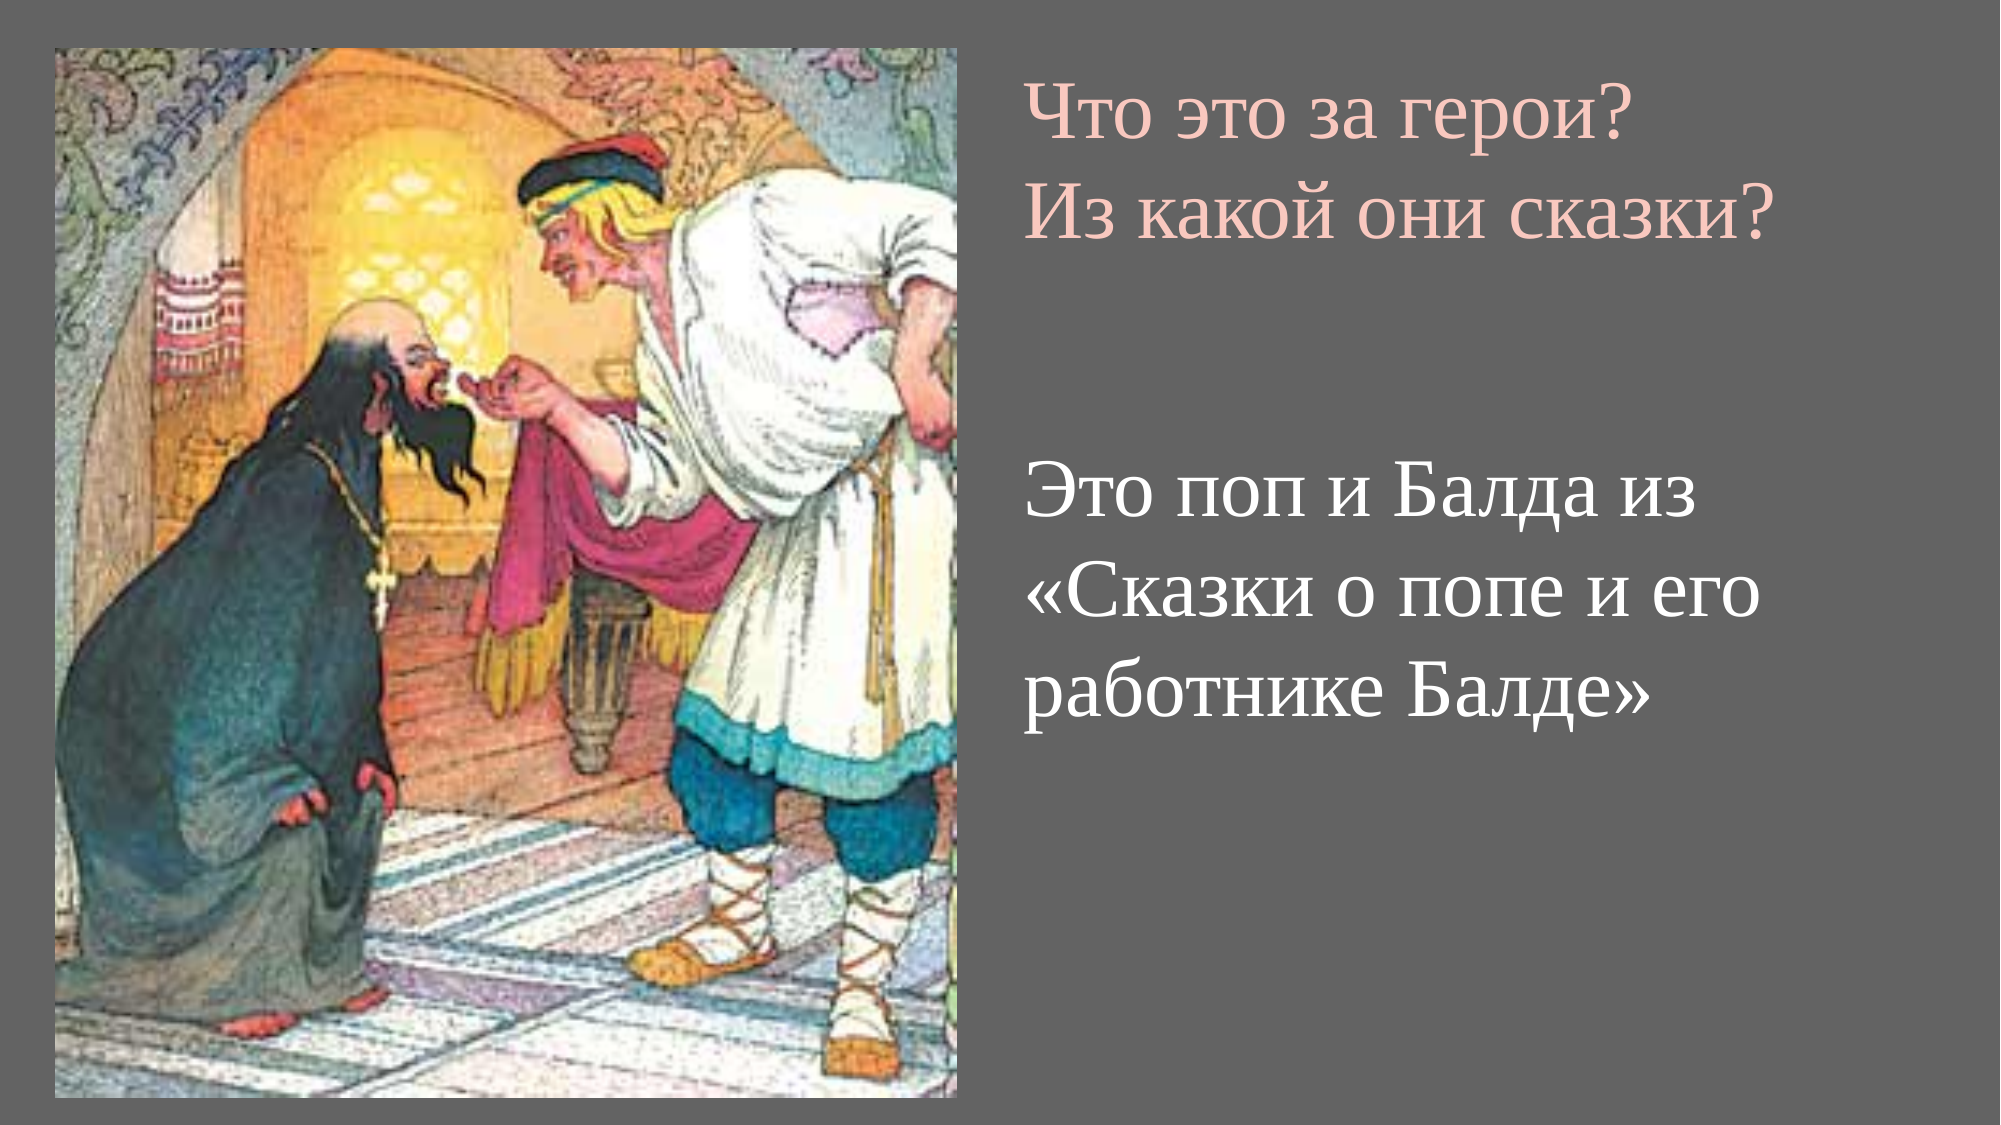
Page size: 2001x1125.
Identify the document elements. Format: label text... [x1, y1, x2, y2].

text_box Это поп и Балда из «Сказки о попе и его работнике Балде» [1009, 426, 1967, 741]
picture [55, 47, 957, 1098]
text_box Что это за герои? Из какой они сказки? [1009, 48, 1967, 263]
